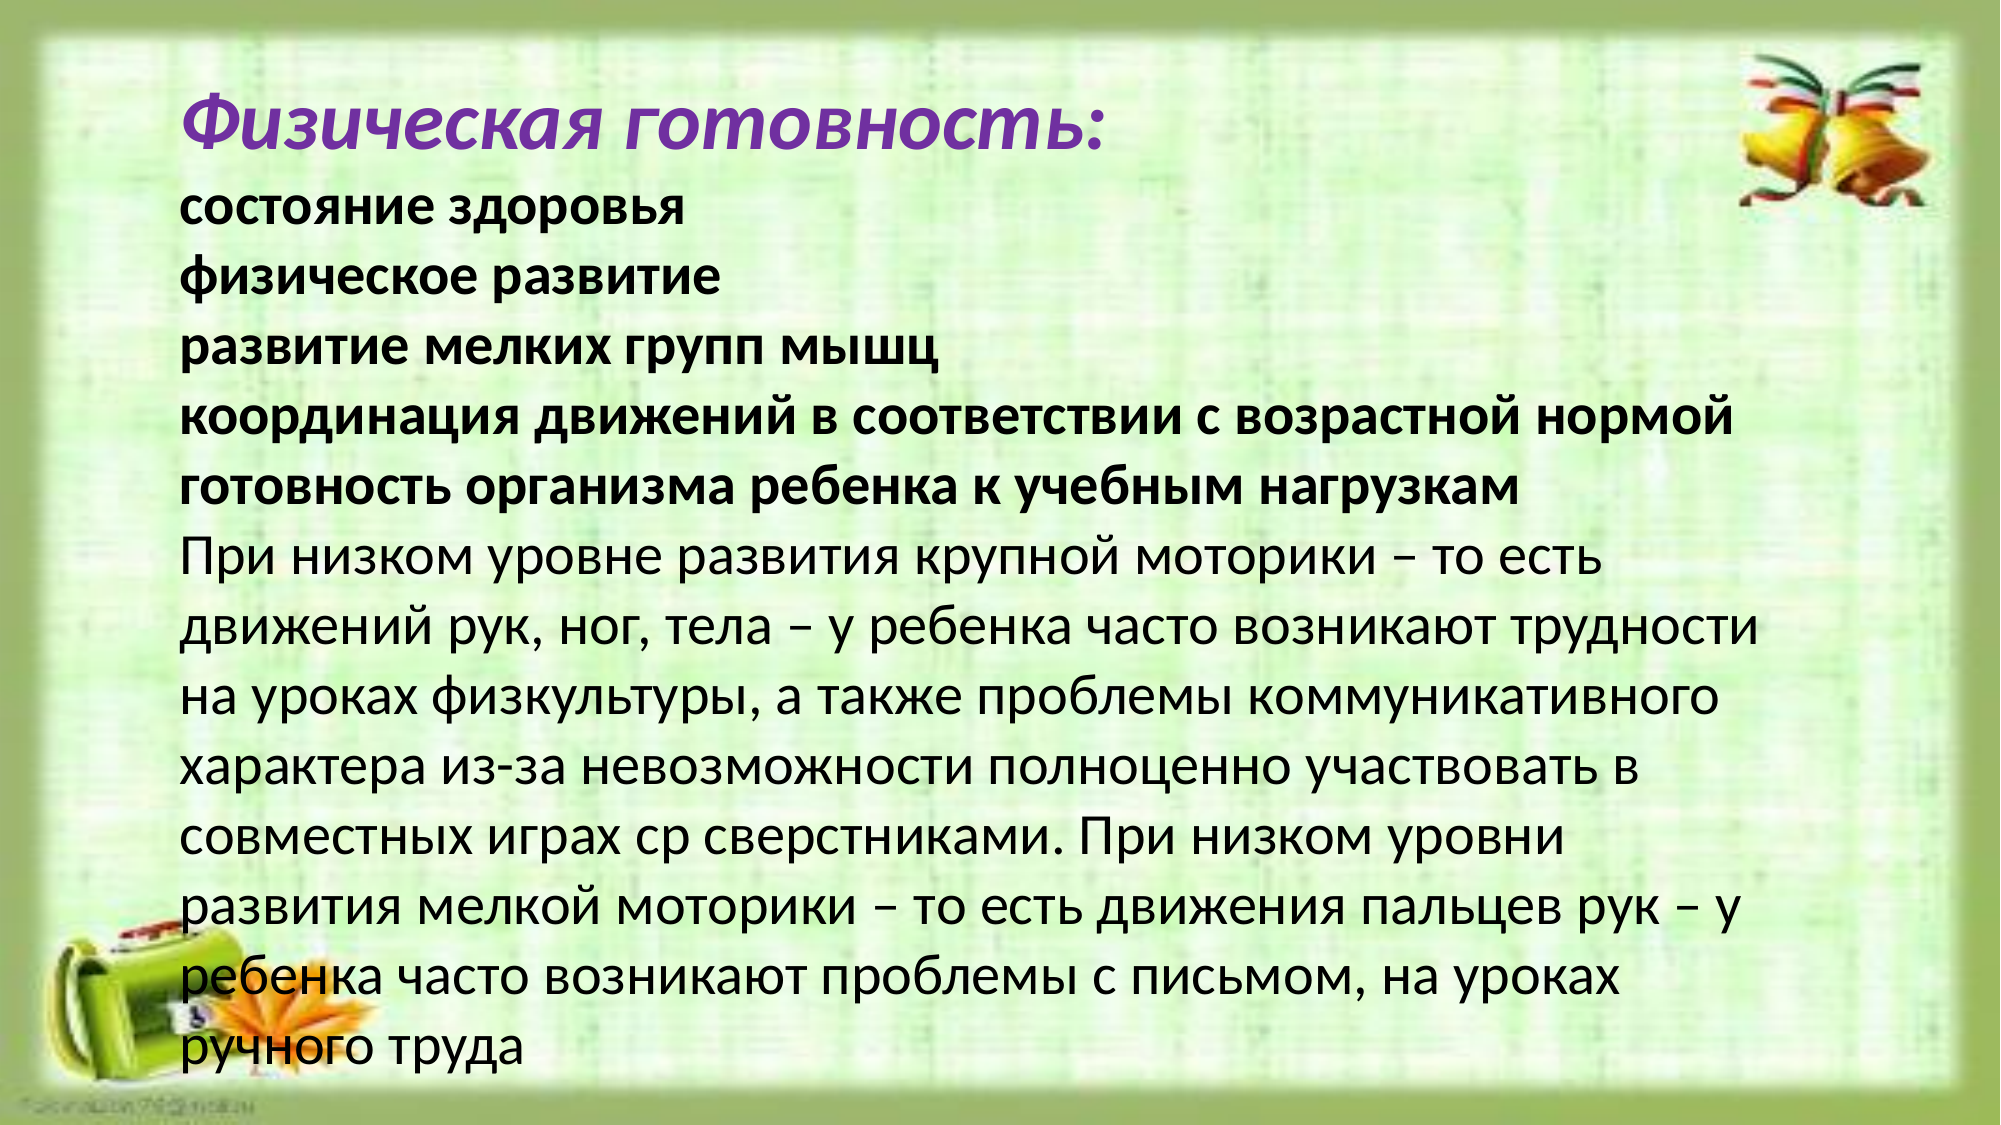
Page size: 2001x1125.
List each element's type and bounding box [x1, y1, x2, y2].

list [0, 0, 2000, 1125]
